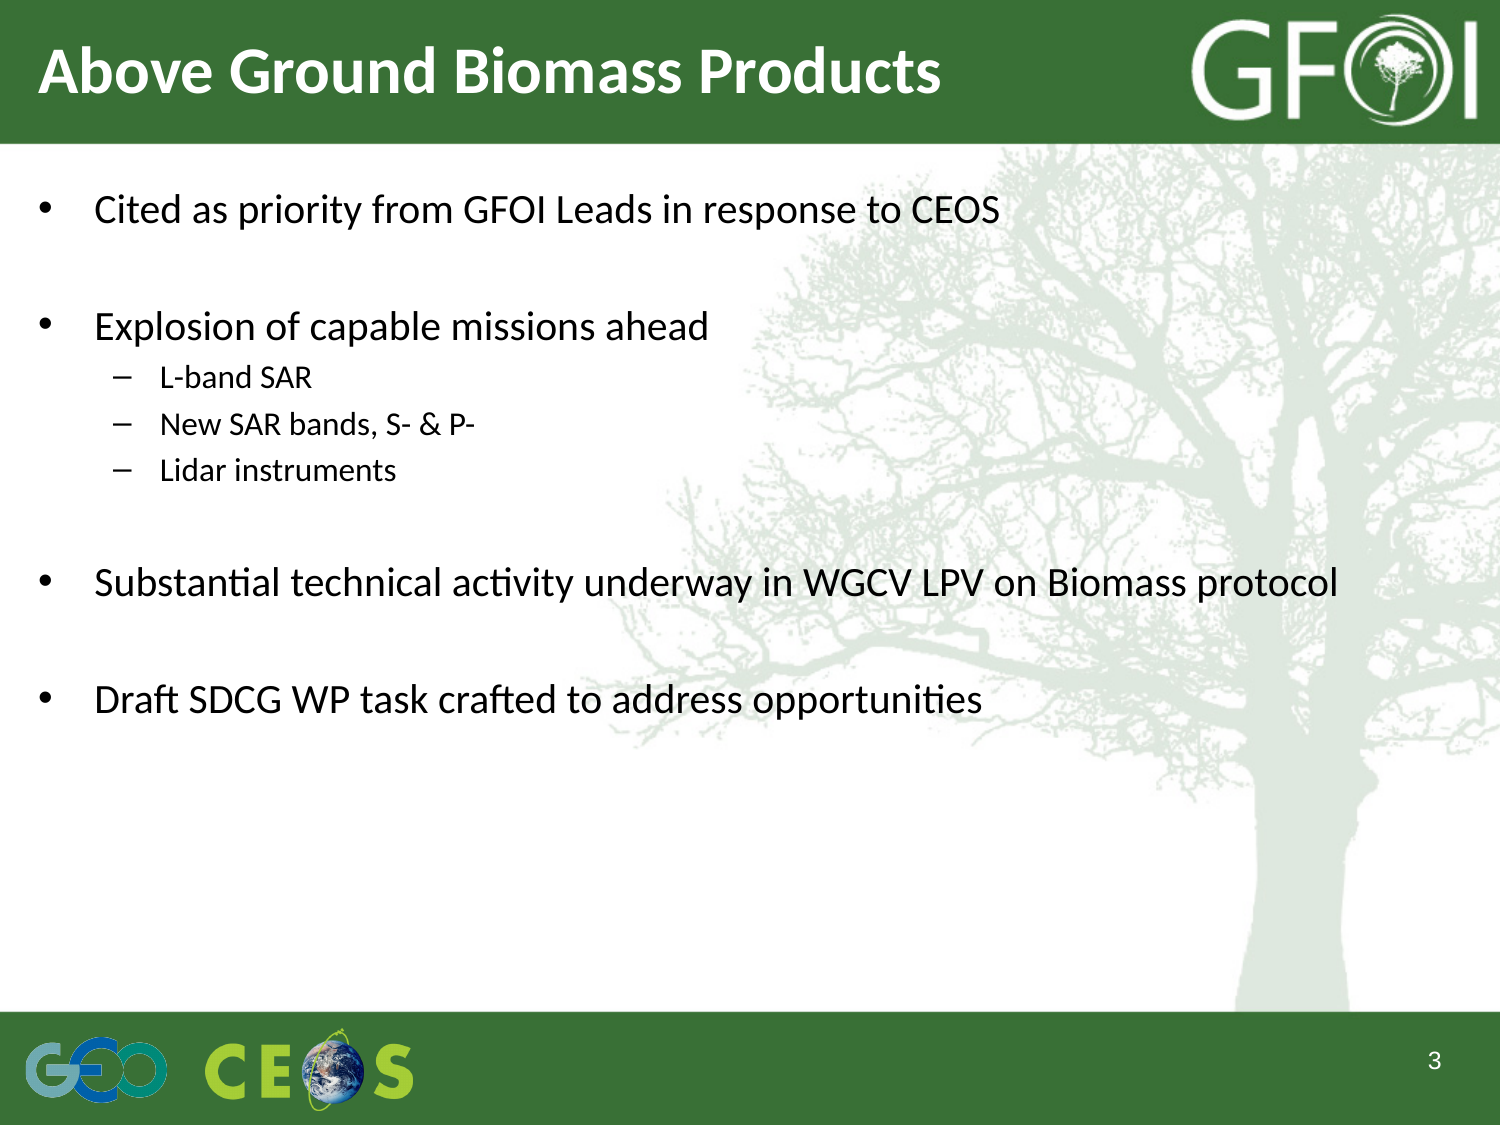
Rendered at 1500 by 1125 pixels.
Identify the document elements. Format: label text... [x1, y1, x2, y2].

picture [0, 0, 1500, 1125]
list Cited as priority from GFOI Leads in response to CEOS Explosion of capable missions ahead L-band SAR New SAR bands, S- & P- Lidar instruments Substantial technical activity underway in WGCV LPV on Biomass protocol Draft SDCG WP task crafted to address opportunities [23, 174, 1438, 917]
slide_number 3 [1392, 1037, 1477, 1098]
title Above Ground Biomass Products [23, 19, 1145, 146]
